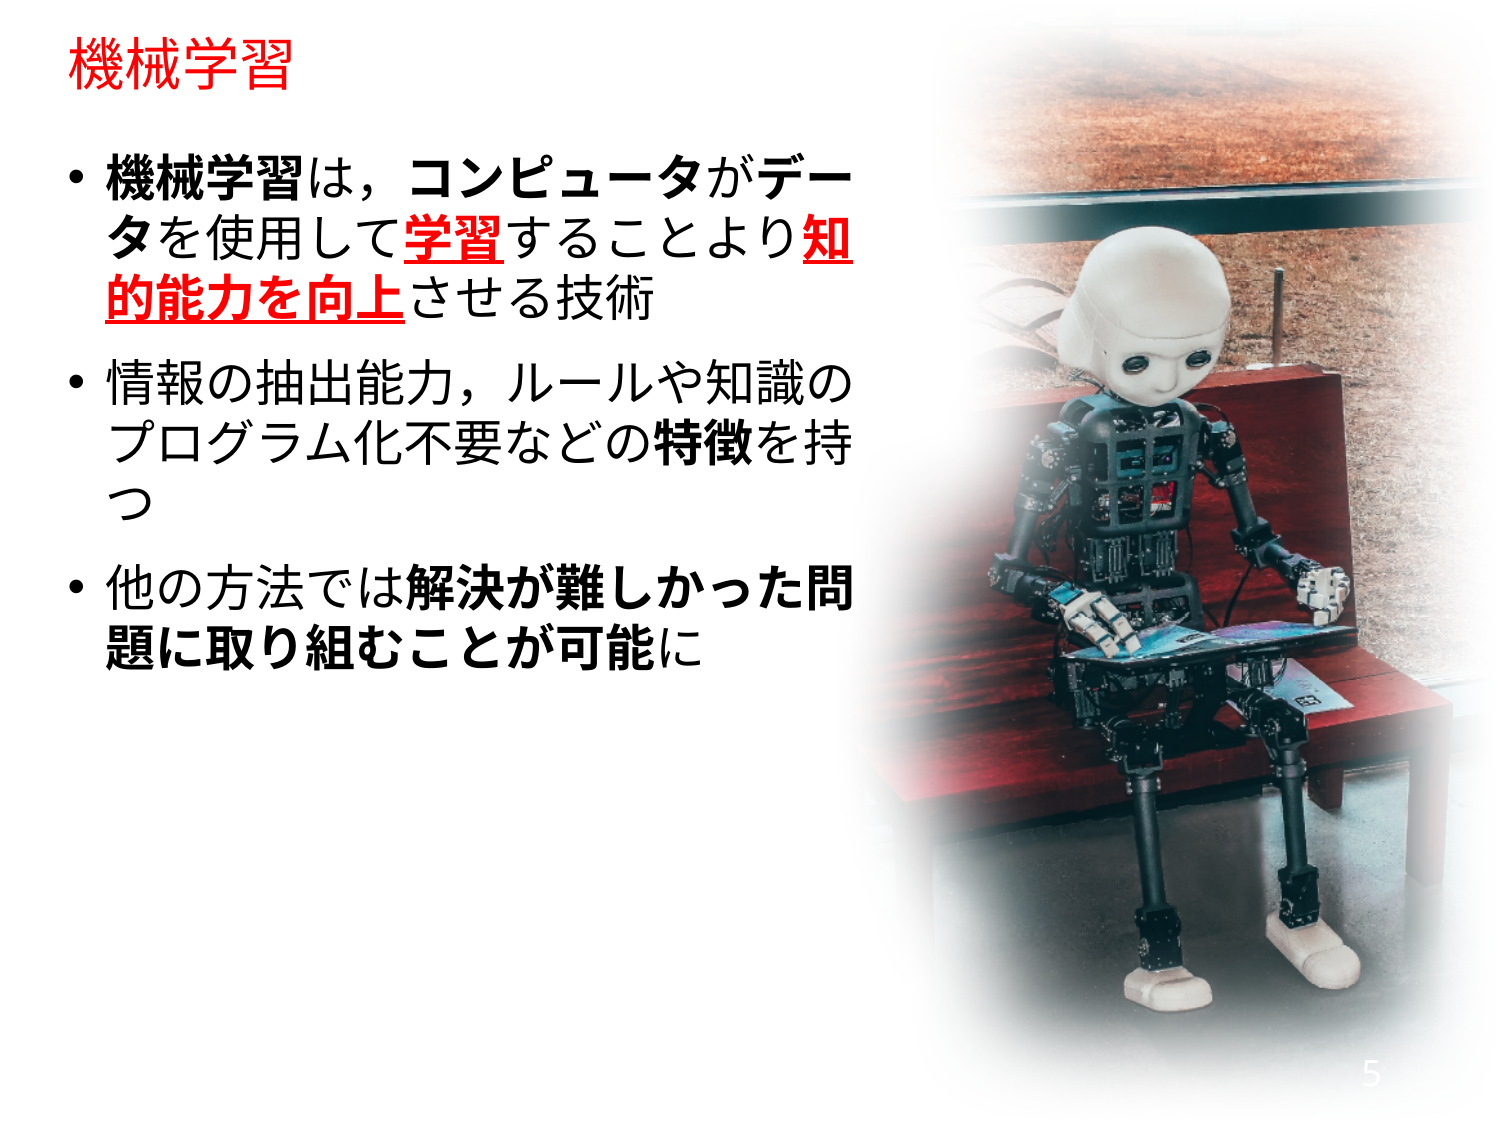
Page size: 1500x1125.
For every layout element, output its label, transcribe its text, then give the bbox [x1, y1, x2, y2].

list 機械学習は，コンピュータがデータを使用して学習することより知的能力を向上させる技術 情報の抽出能力，ルールや知識のプログラム化不要などの特徴を持つ 他の方法では解決が難しかった問題に取り組むことが可能に [52, 138, 765, 1125]
title 機械学習 [52, 28, 765, 106]
picture [765, 0, 1500, 1125]
